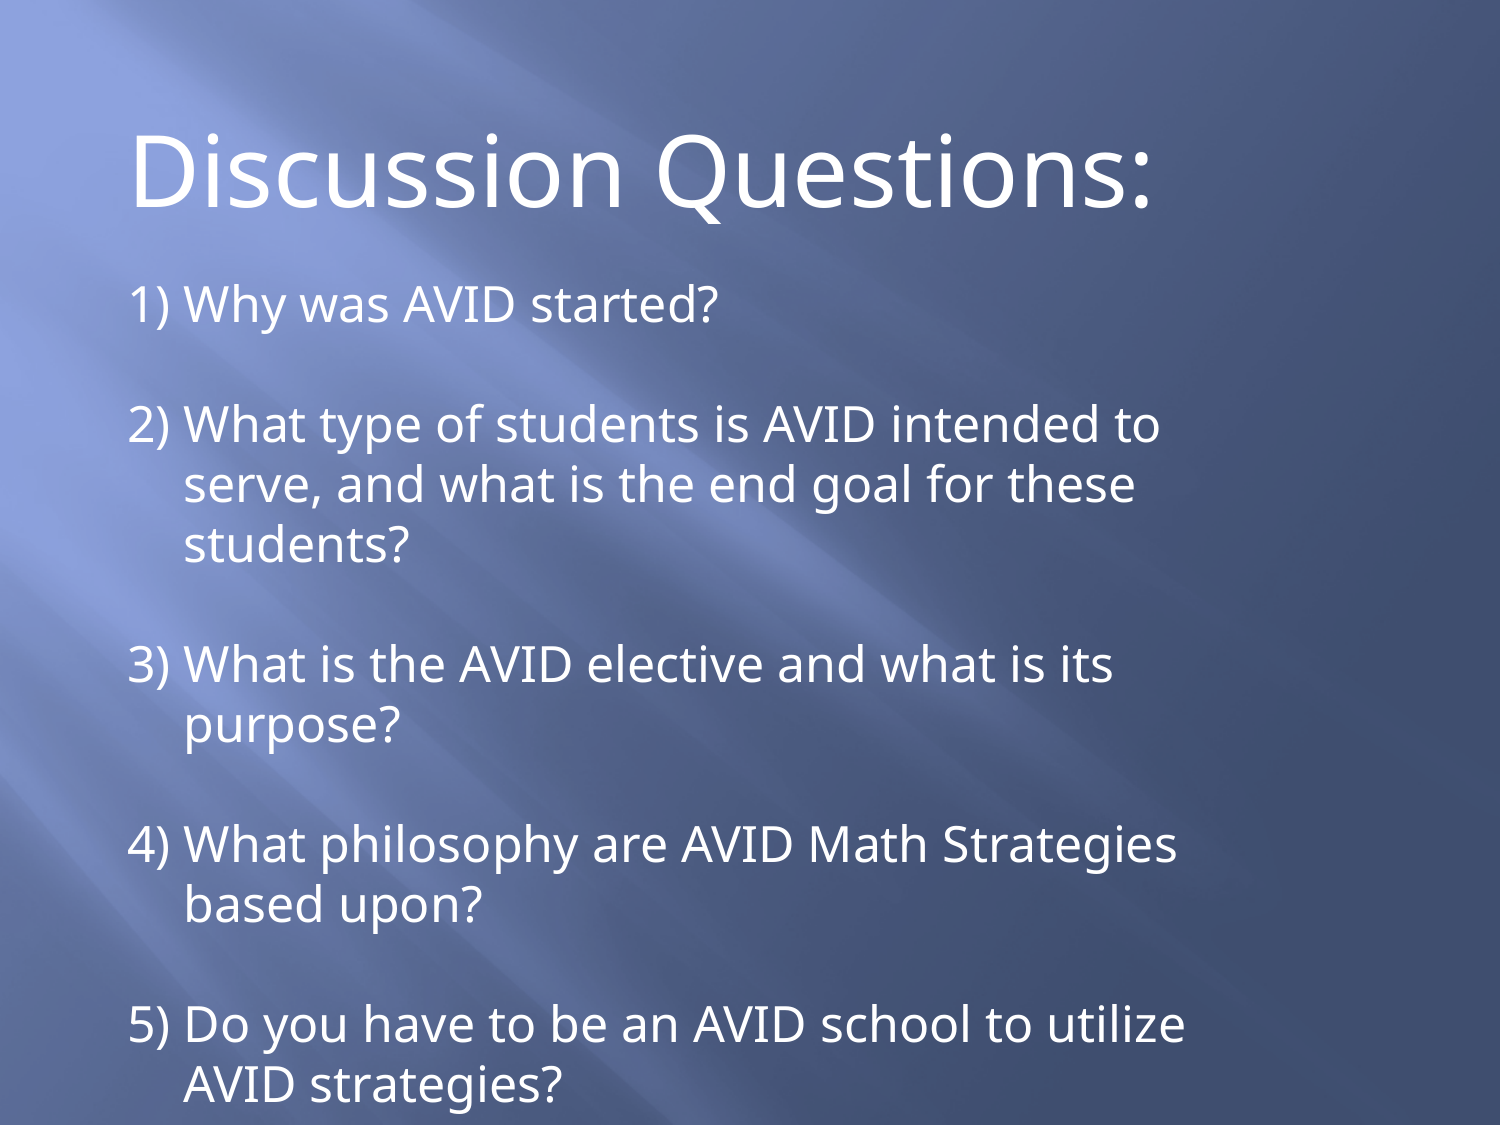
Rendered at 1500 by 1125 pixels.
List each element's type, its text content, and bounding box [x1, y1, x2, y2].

text_box Discussion Questions: Why was AVID started? What type of students is AVID intended to serve, and what is the end goal for these students? What is the AVID elective and what is its purpose? What philosophy are AVID Math Strategies based upon? Do you have to be an AVID school to utilize AVID strategies? [112, 99, 1263, 1120]
